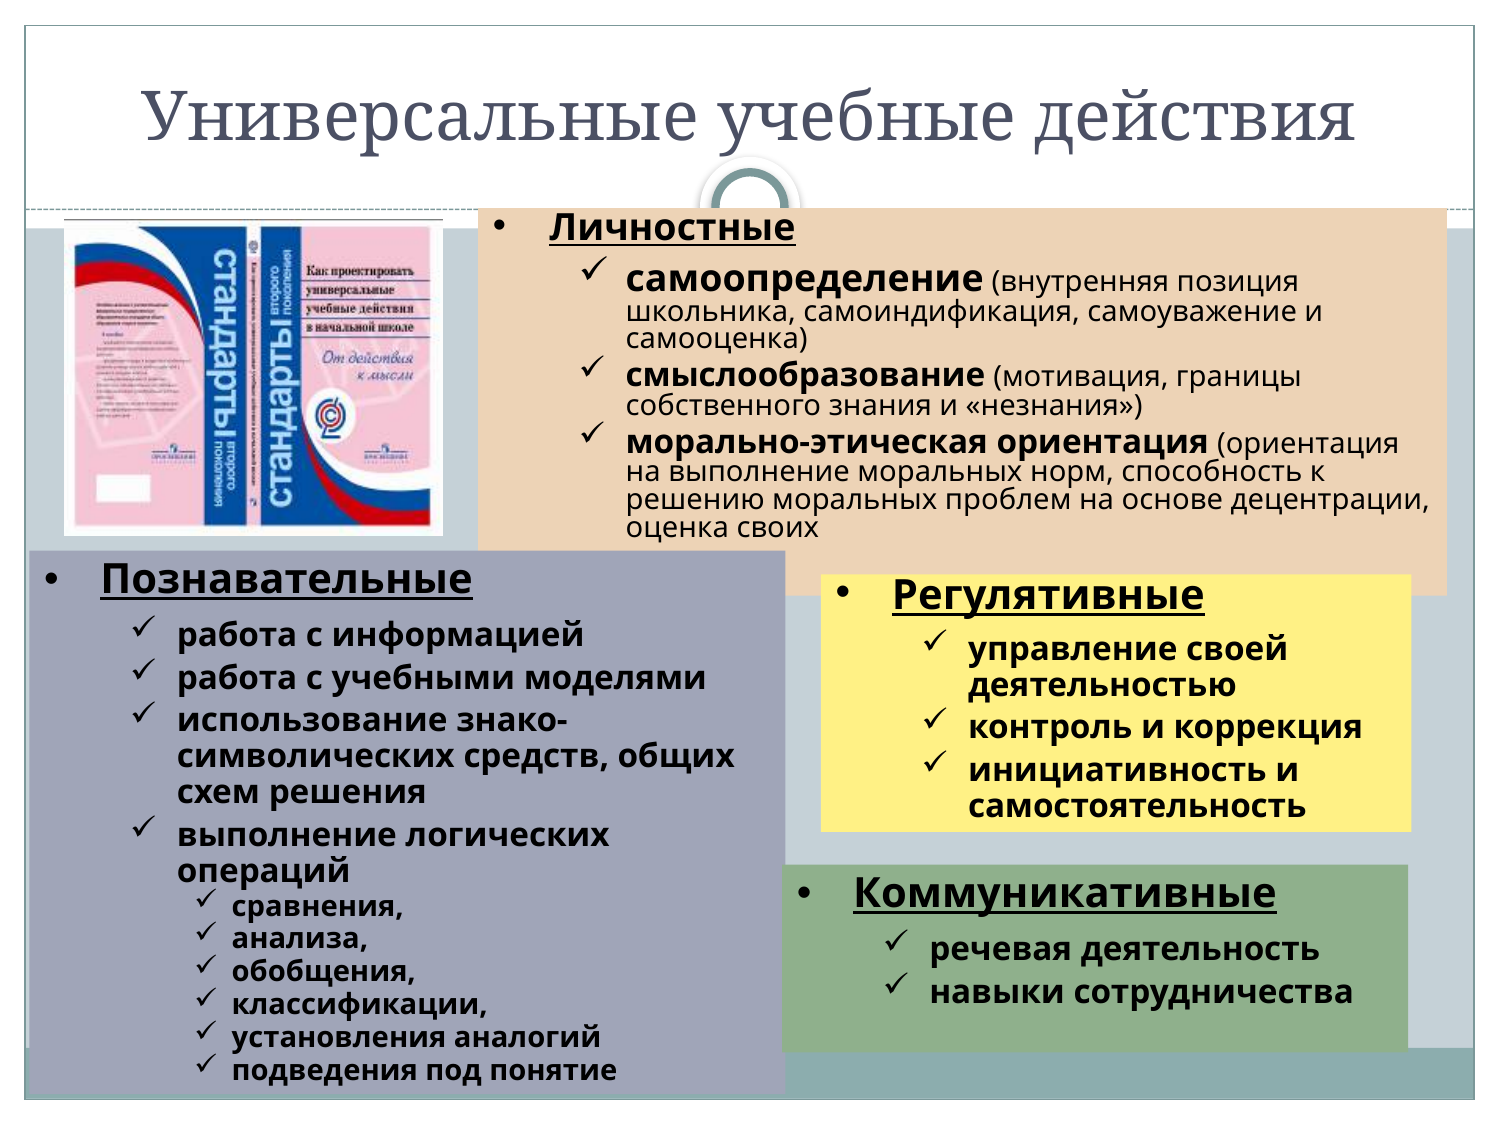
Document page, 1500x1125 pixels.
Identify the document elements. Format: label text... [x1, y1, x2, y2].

text_box Коммуникативные речевая деятельность навыки сотрудничества [782, 864, 1409, 1053]
text_box Личностные самоопределение (внутренняя позиция школьника, самоиндификация, самоуважение и самооценка) смыслообразование (мотивация, границы собственного знания и «незнания») морально-этическая ориентация (ориентация на выполнение моральных норм, способность к решению моральных проблем на основе децентрации, оценка своих [478, 208, 1447, 596]
text_box Познавательные работа с информацией работа с учебными моделями использование знако-символических средств, общих схем решения выполнение логических операций сравнения, анализа, обобщения, классификации, установления аналогий подведения под понятие [29, 550, 786, 1095]
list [64, 219, 444, 536]
title Универсальные учебные действия [49, 37, 1450, 162]
text_box Регулятивные управление своей деятельностью контроль и коррекция инициативность и самостоятельность [820, 574, 1412, 832]
